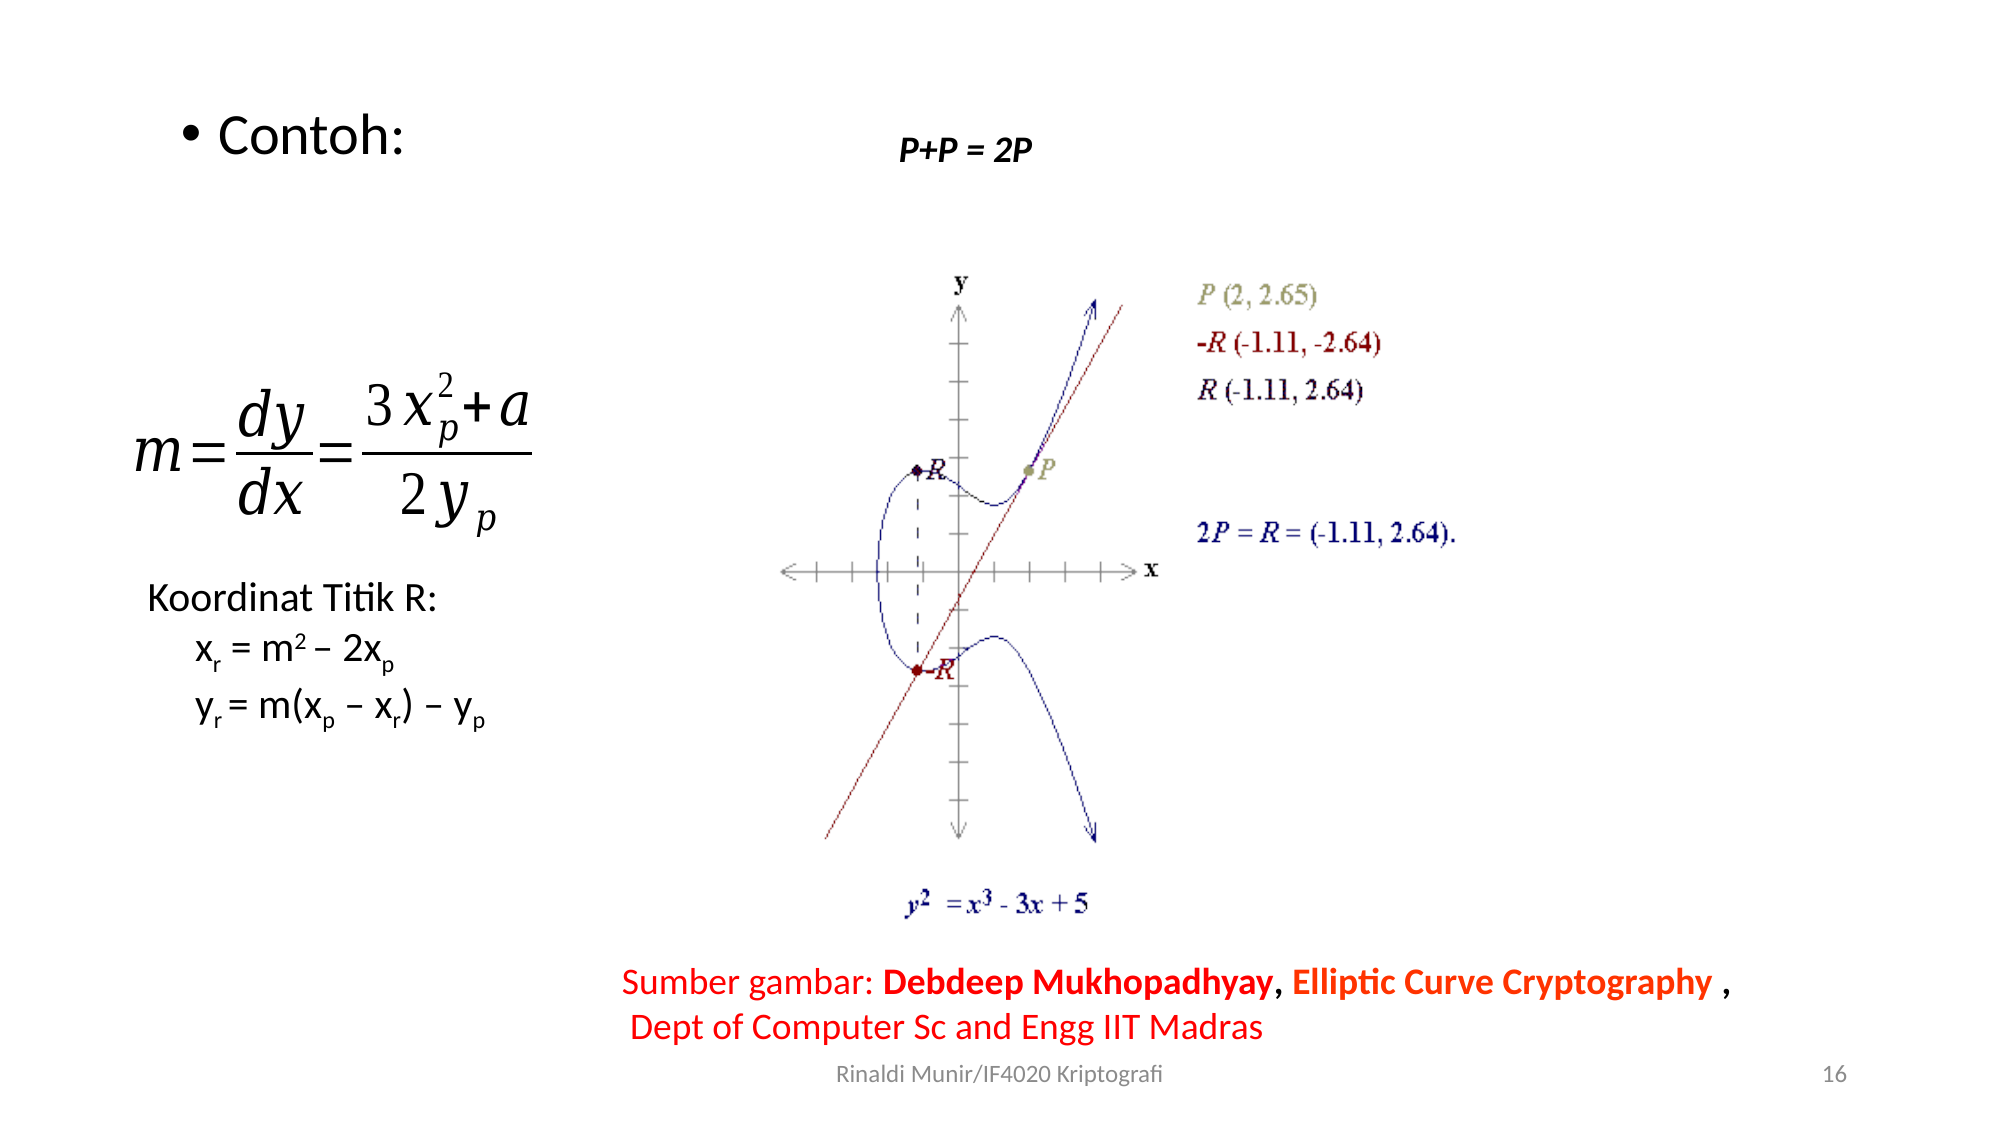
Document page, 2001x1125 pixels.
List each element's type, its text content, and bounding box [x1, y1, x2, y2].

list Contoh: [165, 96, 1835, 977]
text_box Koordinat Titik R: xr = m2 – 2xp yr = m(xp – xr) – yp [132, 562, 582, 741]
footer Rinaldi Munir/IF4020 Kriptografi [662, 1055, 1338, 1103]
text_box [770, 117, 1464, 929]
text_box Sumber gambar: Debdeep Mukhopadhyay, Elliptic Curve Cryptography , Dept of Computer Sc and Engg IIT Madras [608, 949, 1746, 1055]
slide_number 16 [1412, 1042, 1863, 1103]
